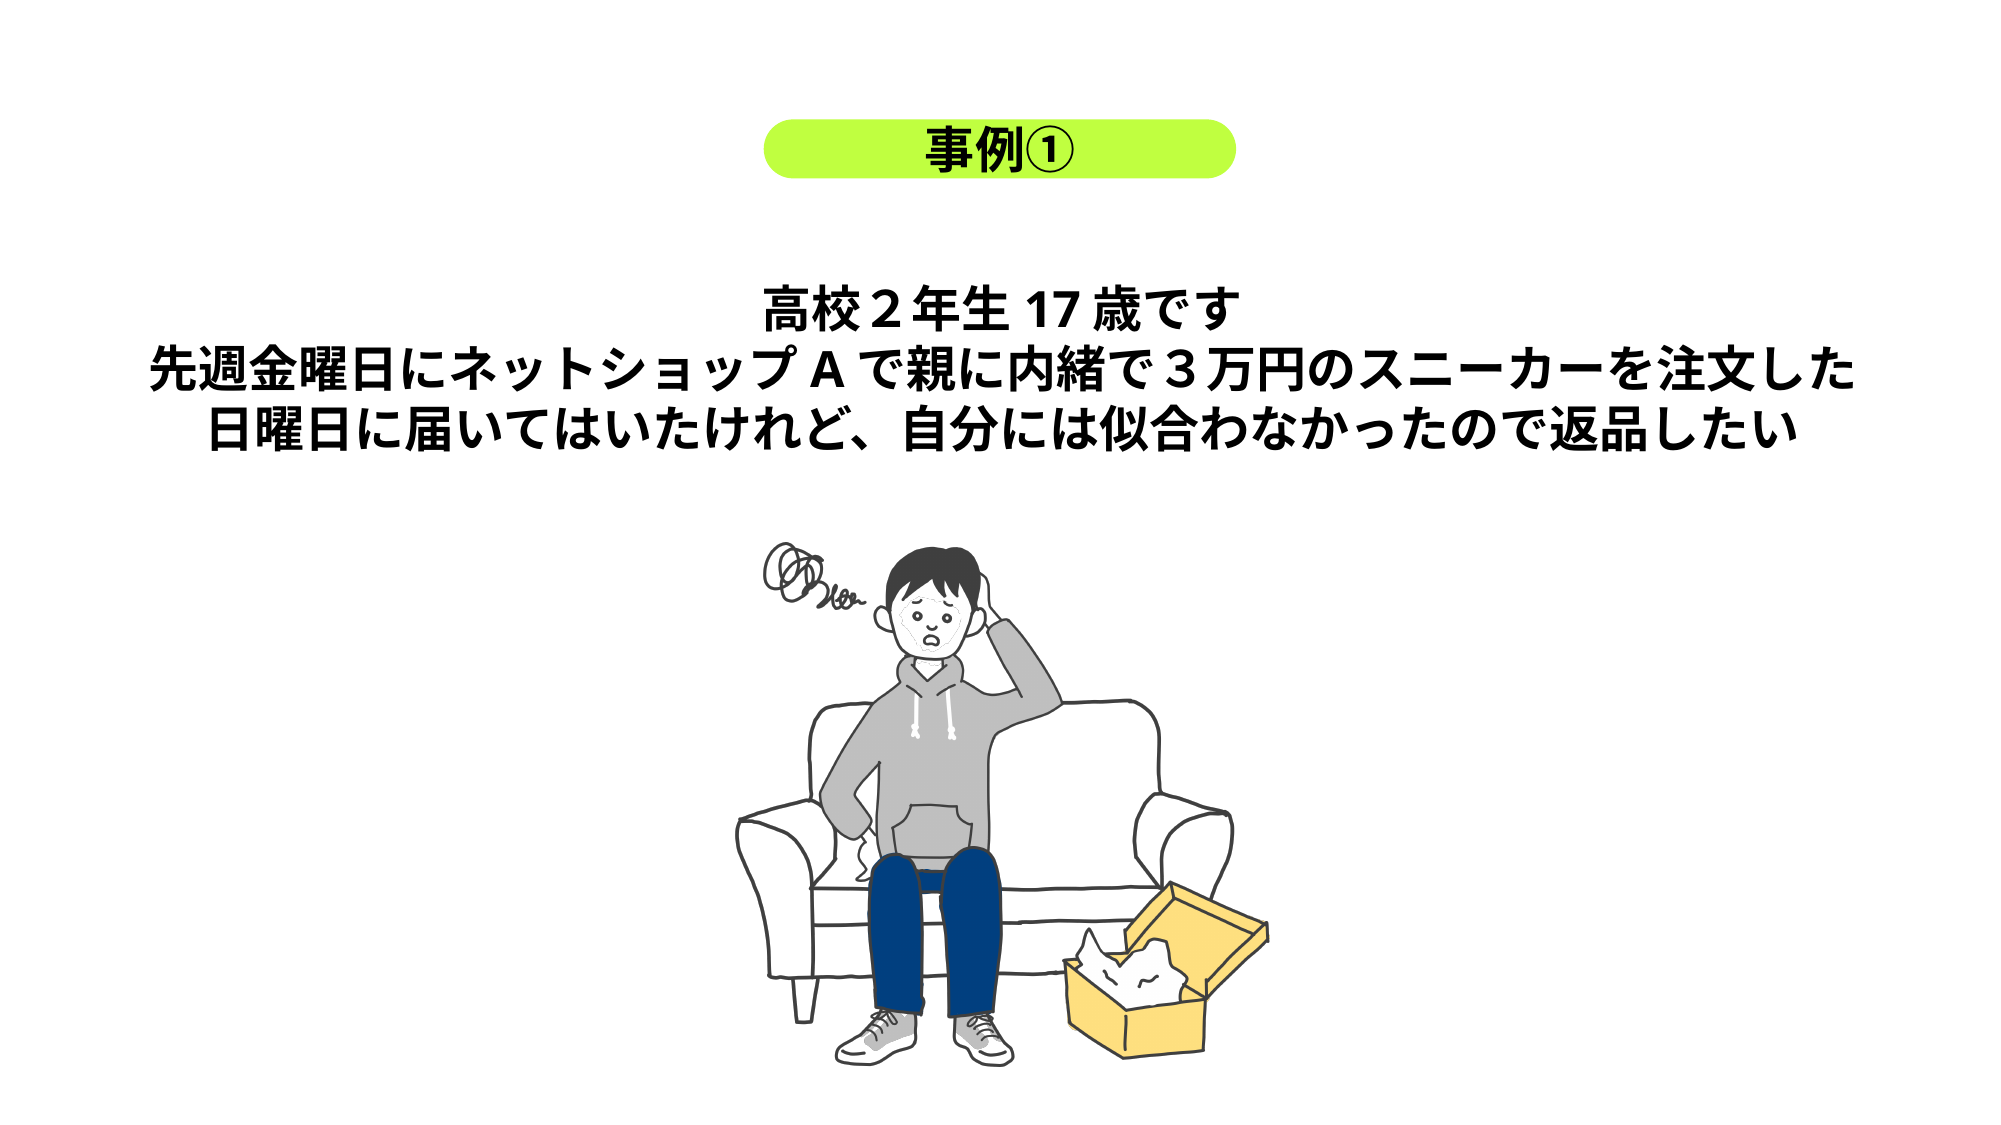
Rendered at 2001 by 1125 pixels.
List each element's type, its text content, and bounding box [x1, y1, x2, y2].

text_box 高校２年生17歳です 先週金曜日にネットショップAで親に内緒で３万円のスニーカーを注文した 日曜日に届いてはいたけれど、自分には似合わなかったので返品したい [116, 270, 1889, 465]
picture [735, 542, 1270, 1067]
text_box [704, 119, 1296, 179]
